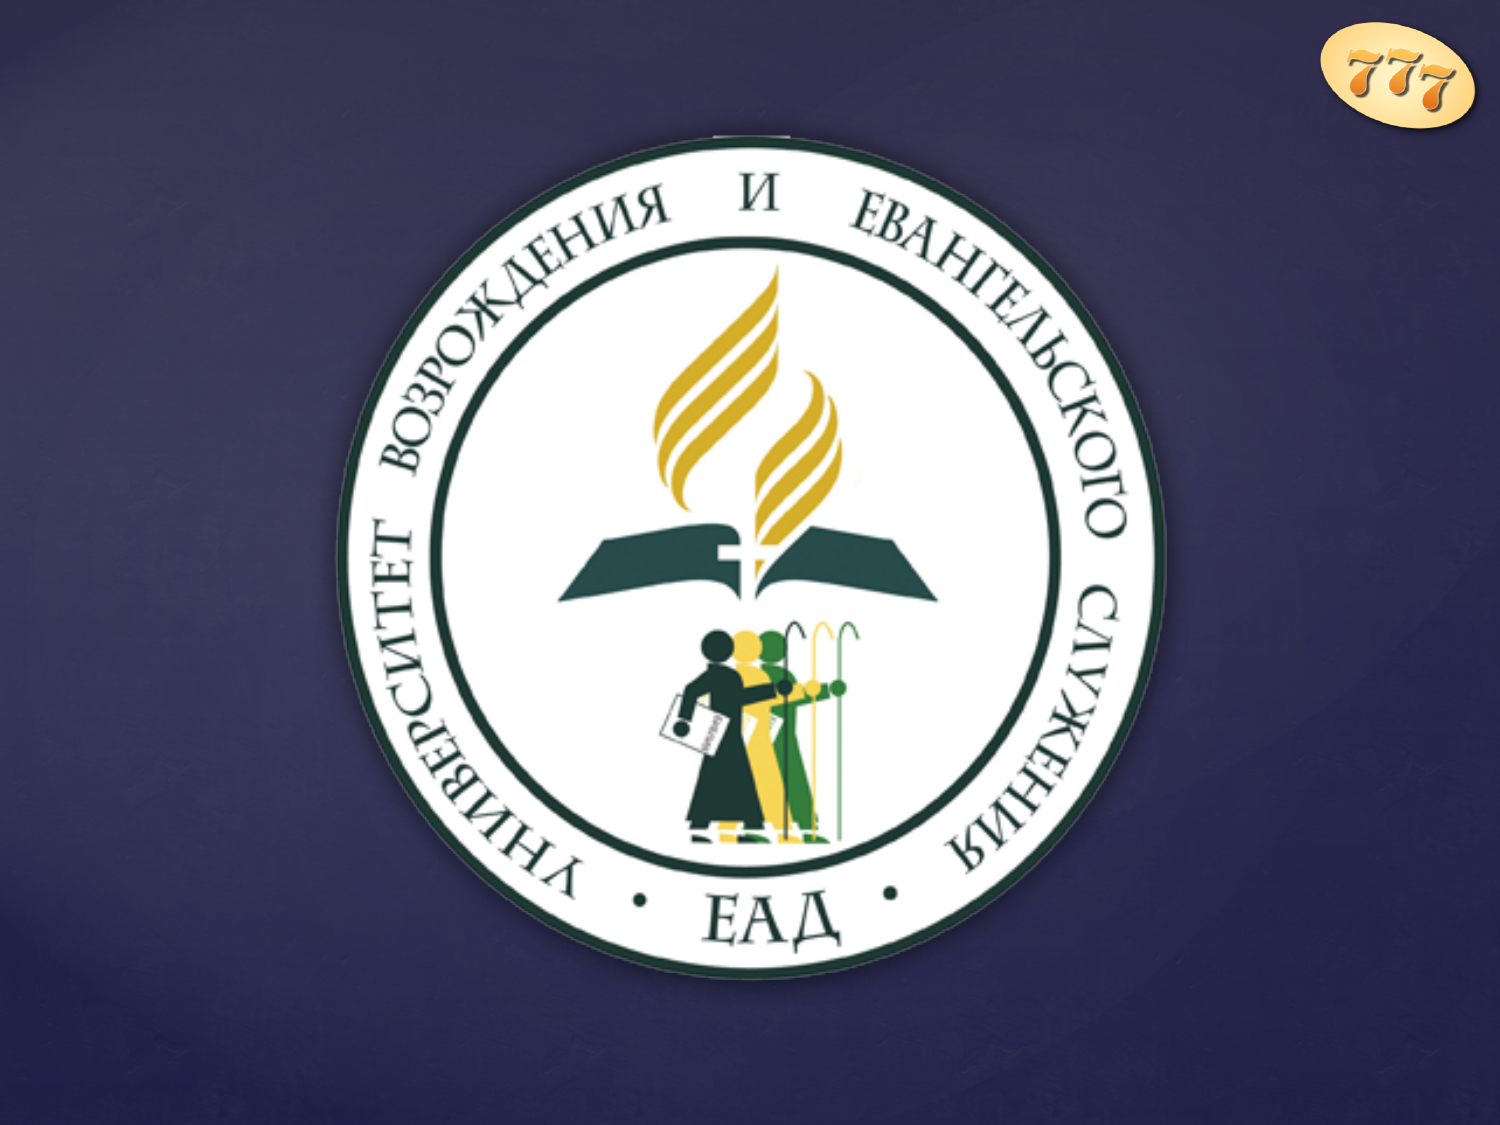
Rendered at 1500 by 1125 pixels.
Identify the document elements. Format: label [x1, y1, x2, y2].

picture [311, 111, 1188, 1002]
picture [1316, 18, 1483, 135]
